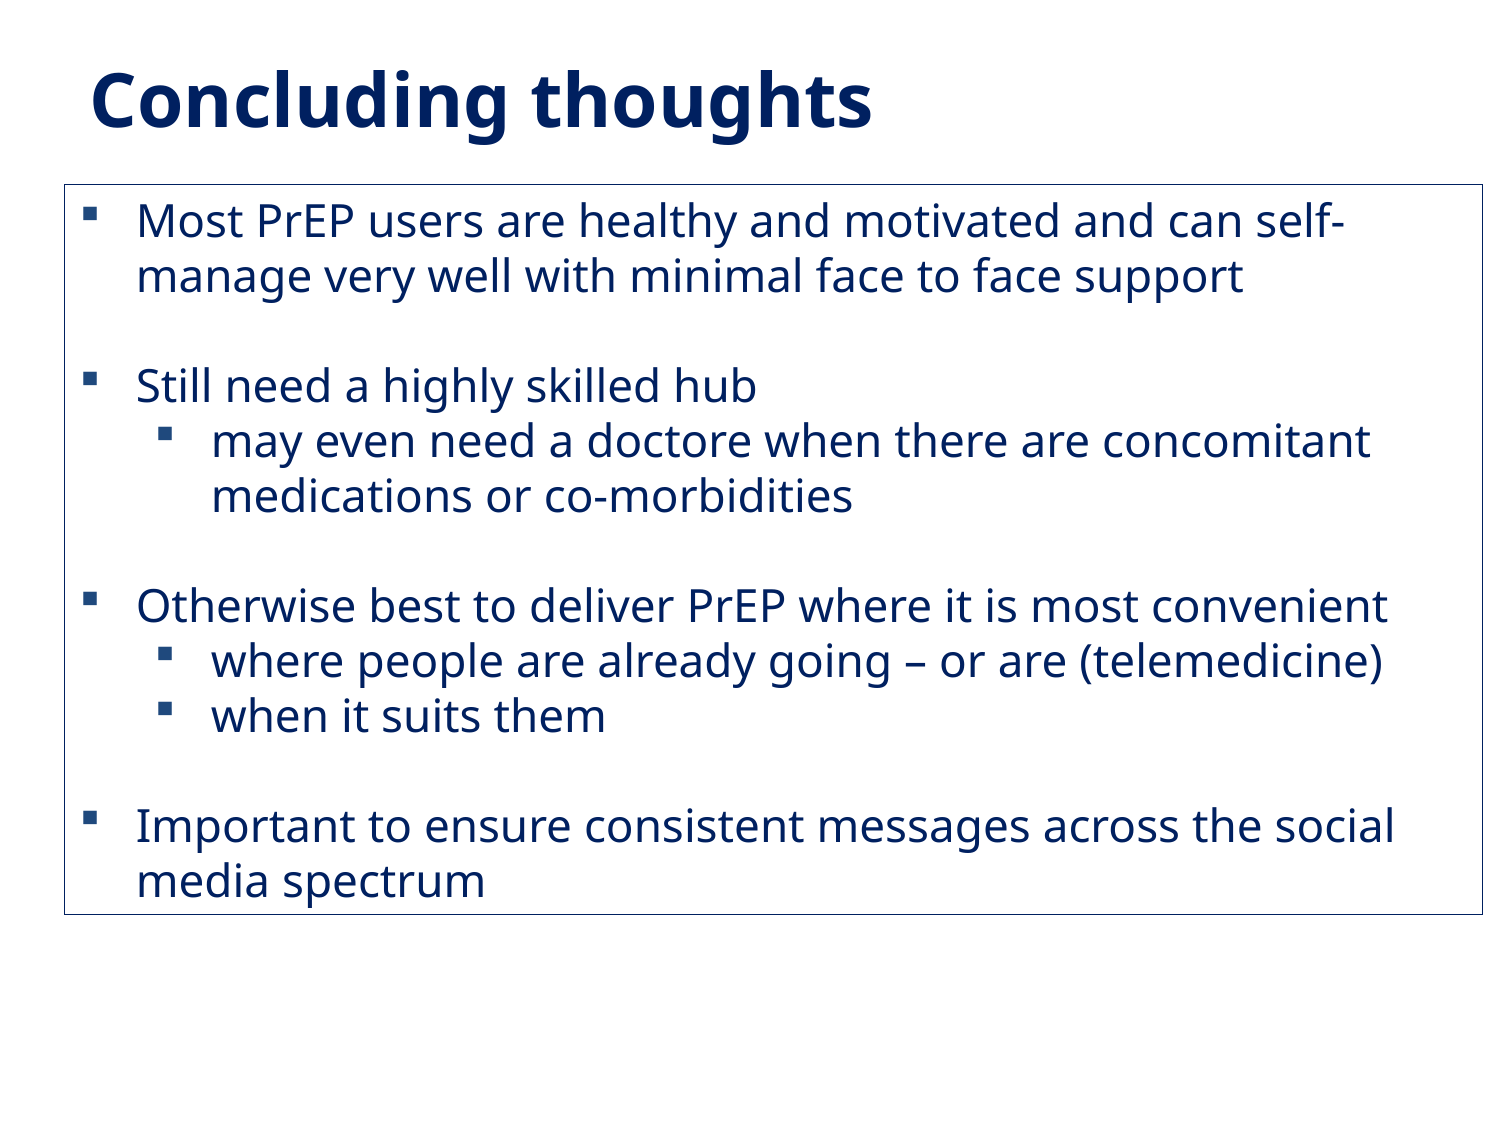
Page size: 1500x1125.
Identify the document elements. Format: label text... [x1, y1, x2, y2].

text_box Most PrEP users are healthy and motivated and can self-manage very well with minimal face to face support Still need a highly skilled hub may even need a doctore when there are concomitant medications or co-morbidities Otherwise best to deliver PrEP where it is most convenient where people are already going – or are (telemedicine) when it suits them Important to ensure consistent messages across the social media spectrum [64, 184, 1483, 915]
text_box Concluding thoughts [74, 45, 1425, 184]
